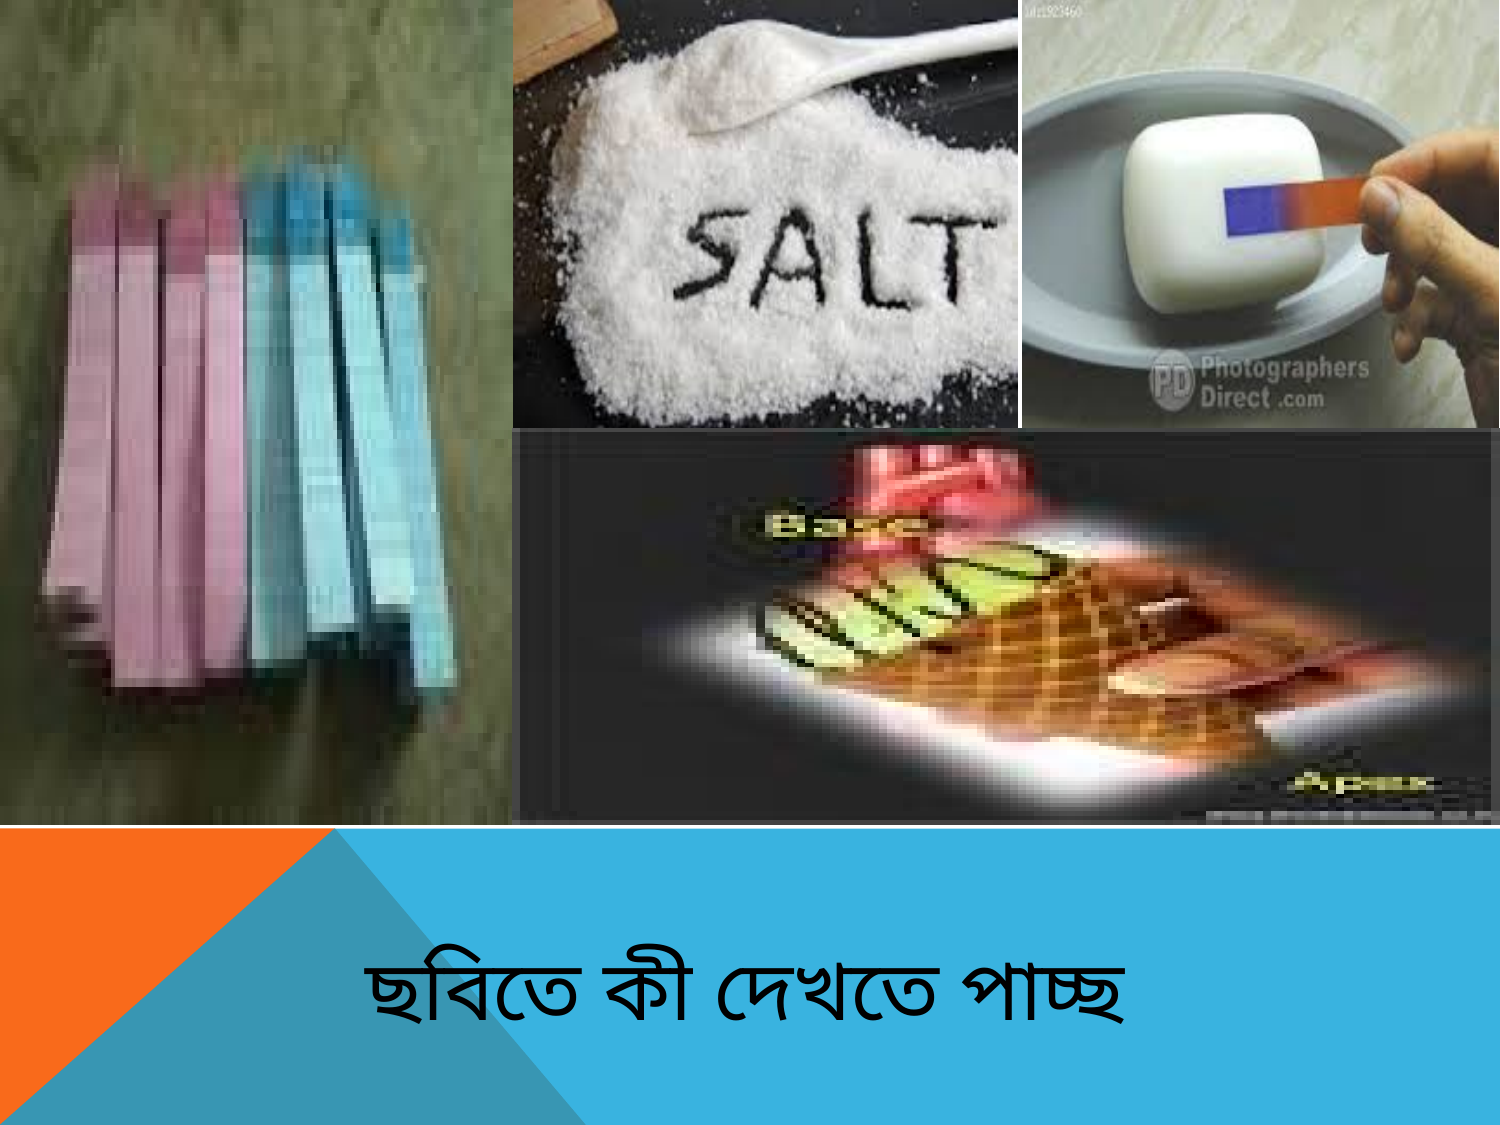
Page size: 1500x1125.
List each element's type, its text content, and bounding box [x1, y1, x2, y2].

title ছবিতে কী দেখতে পাচ্ছ [350, 862, 1369, 1113]
picture [0, 0, 1500, 826]
